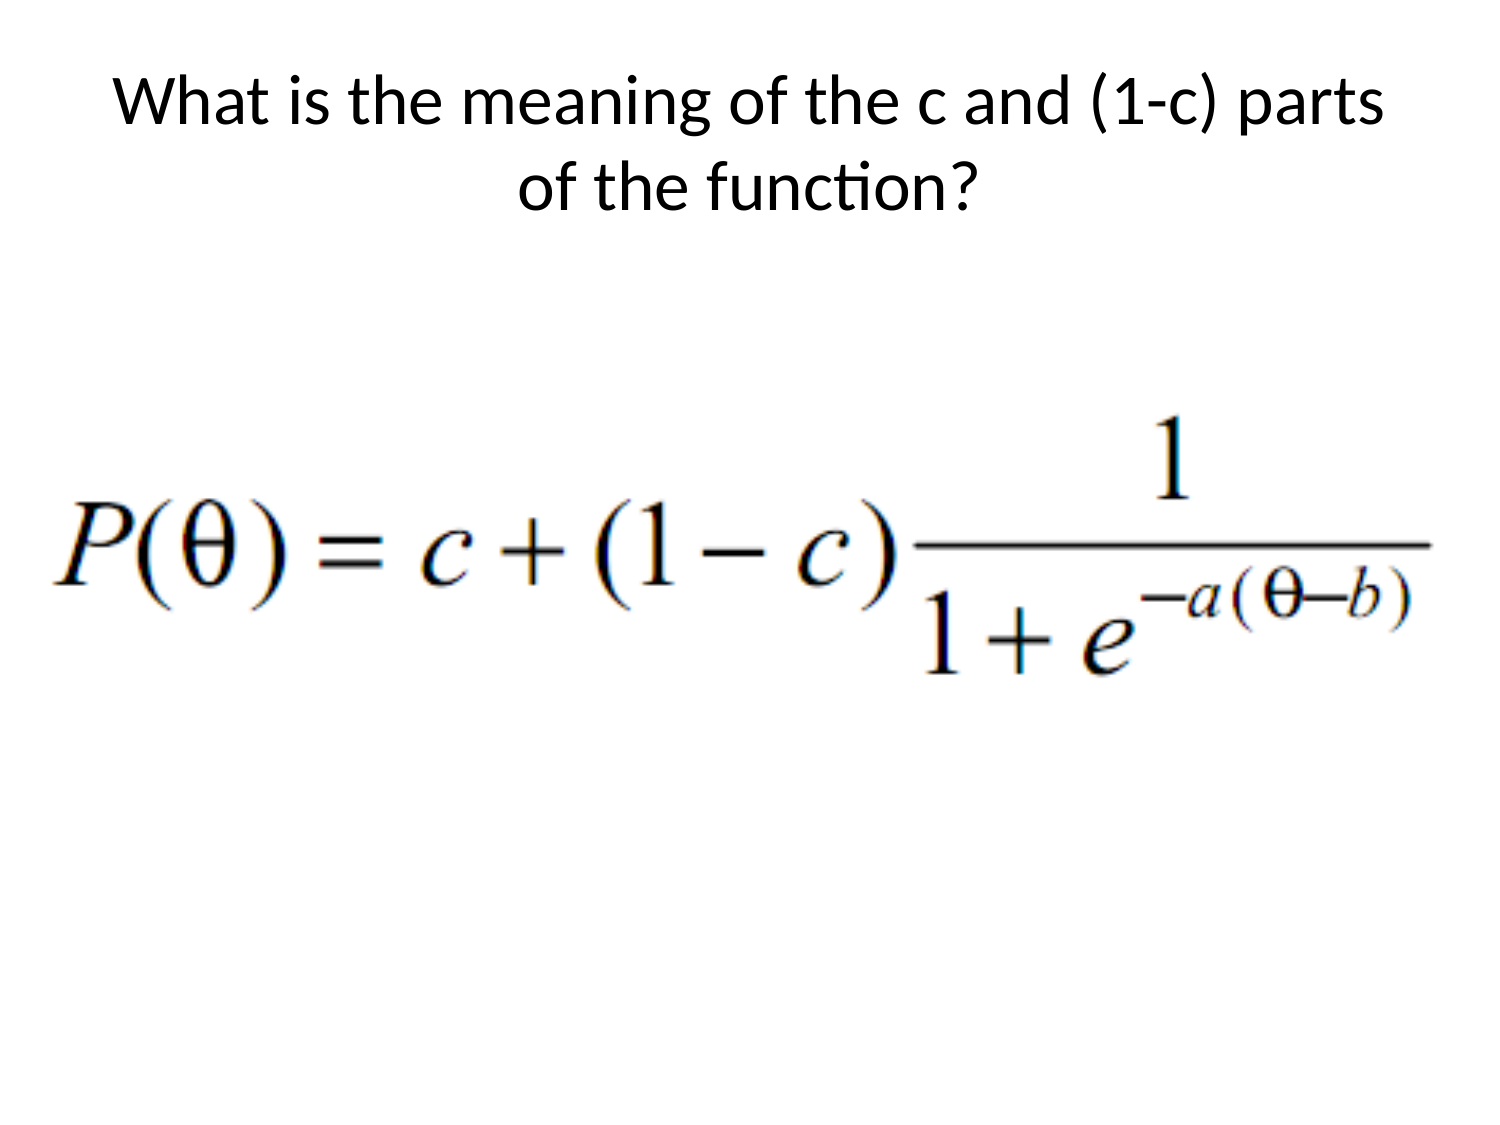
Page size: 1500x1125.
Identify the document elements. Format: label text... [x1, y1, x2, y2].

title What is the meaning of the c and (1-c) parts of the function? [75, 45, 1425, 233]
picture [18, 408, 1488, 729]
